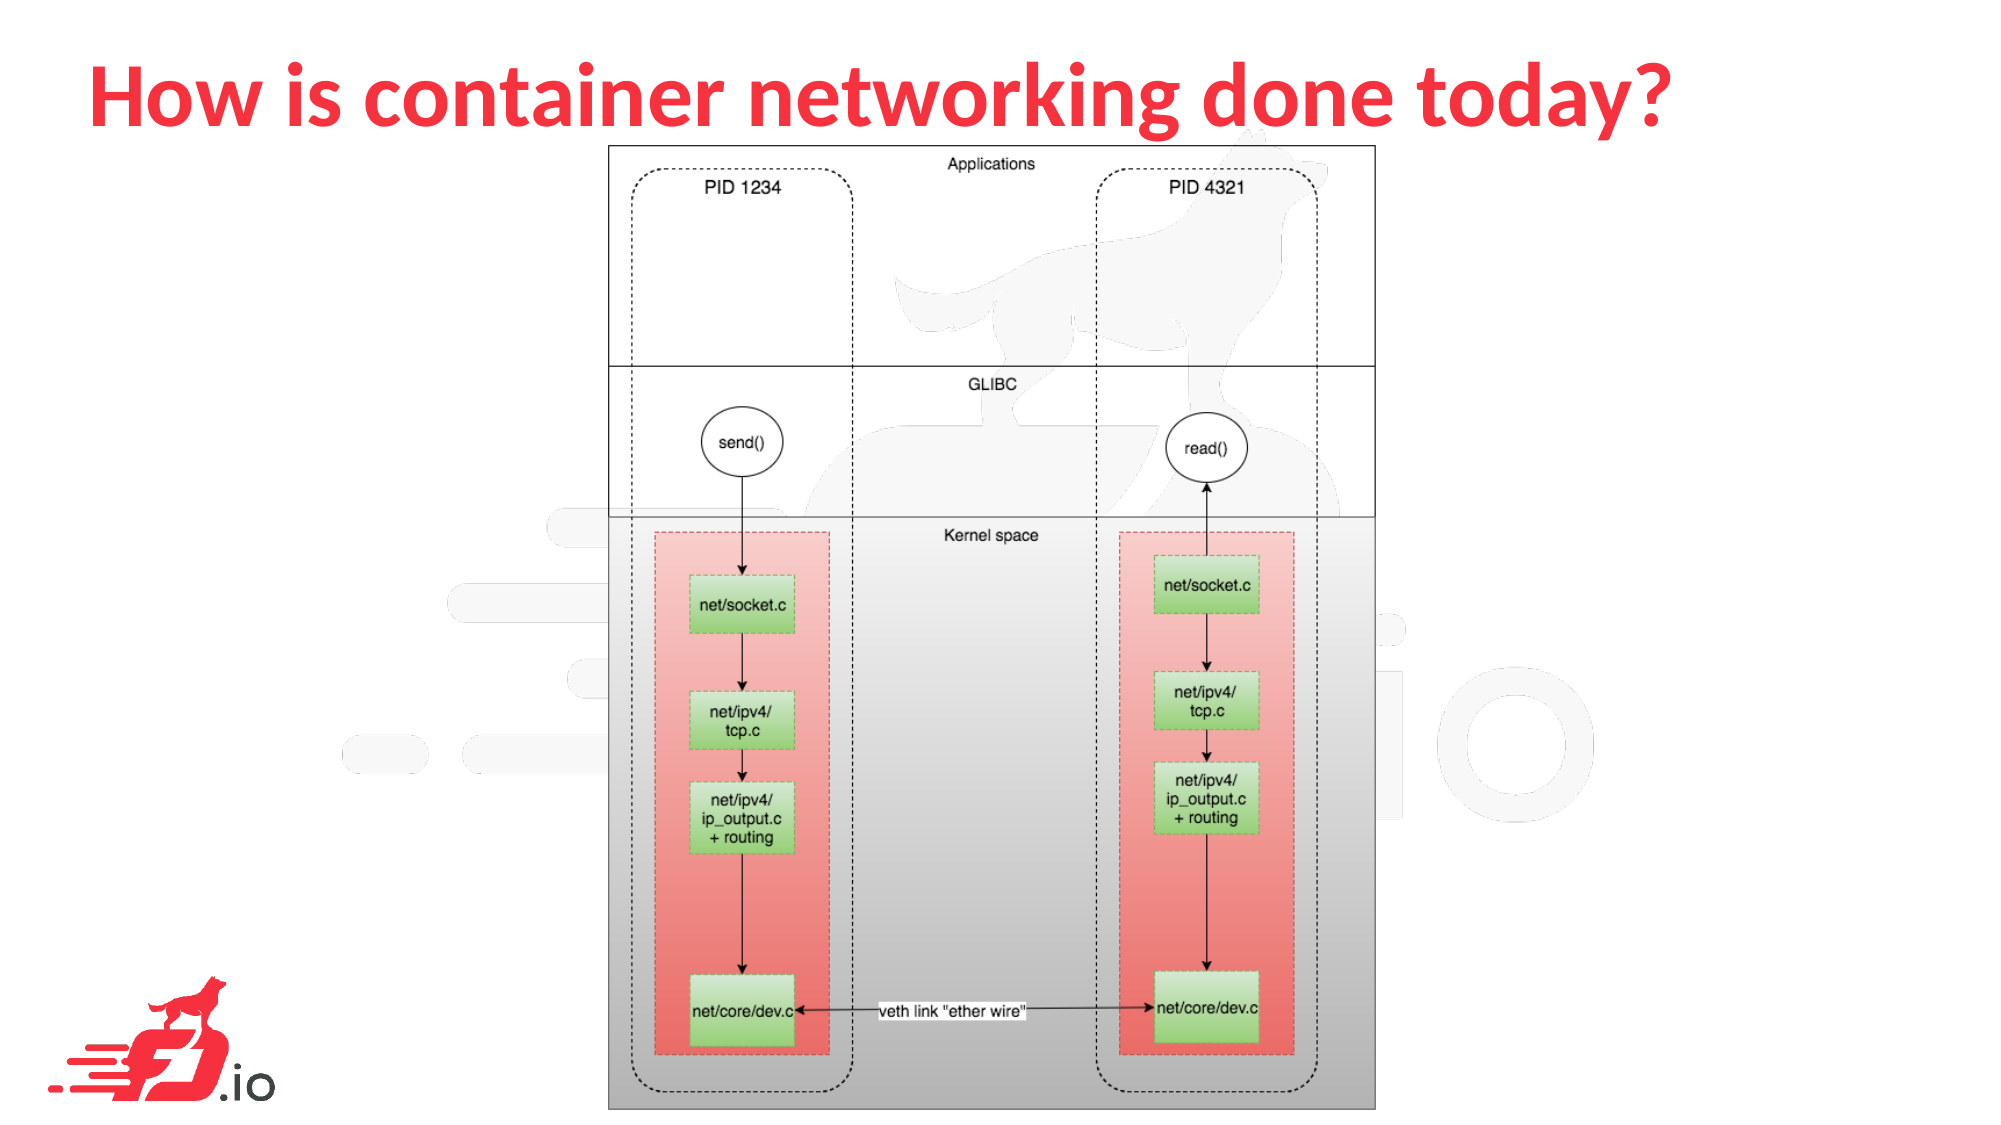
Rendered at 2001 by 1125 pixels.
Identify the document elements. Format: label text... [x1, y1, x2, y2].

title How is container networking done today? [68, 34, 1932, 160]
picture [340, 144, 1606, 1111]
picture [47, 975, 276, 1103]
